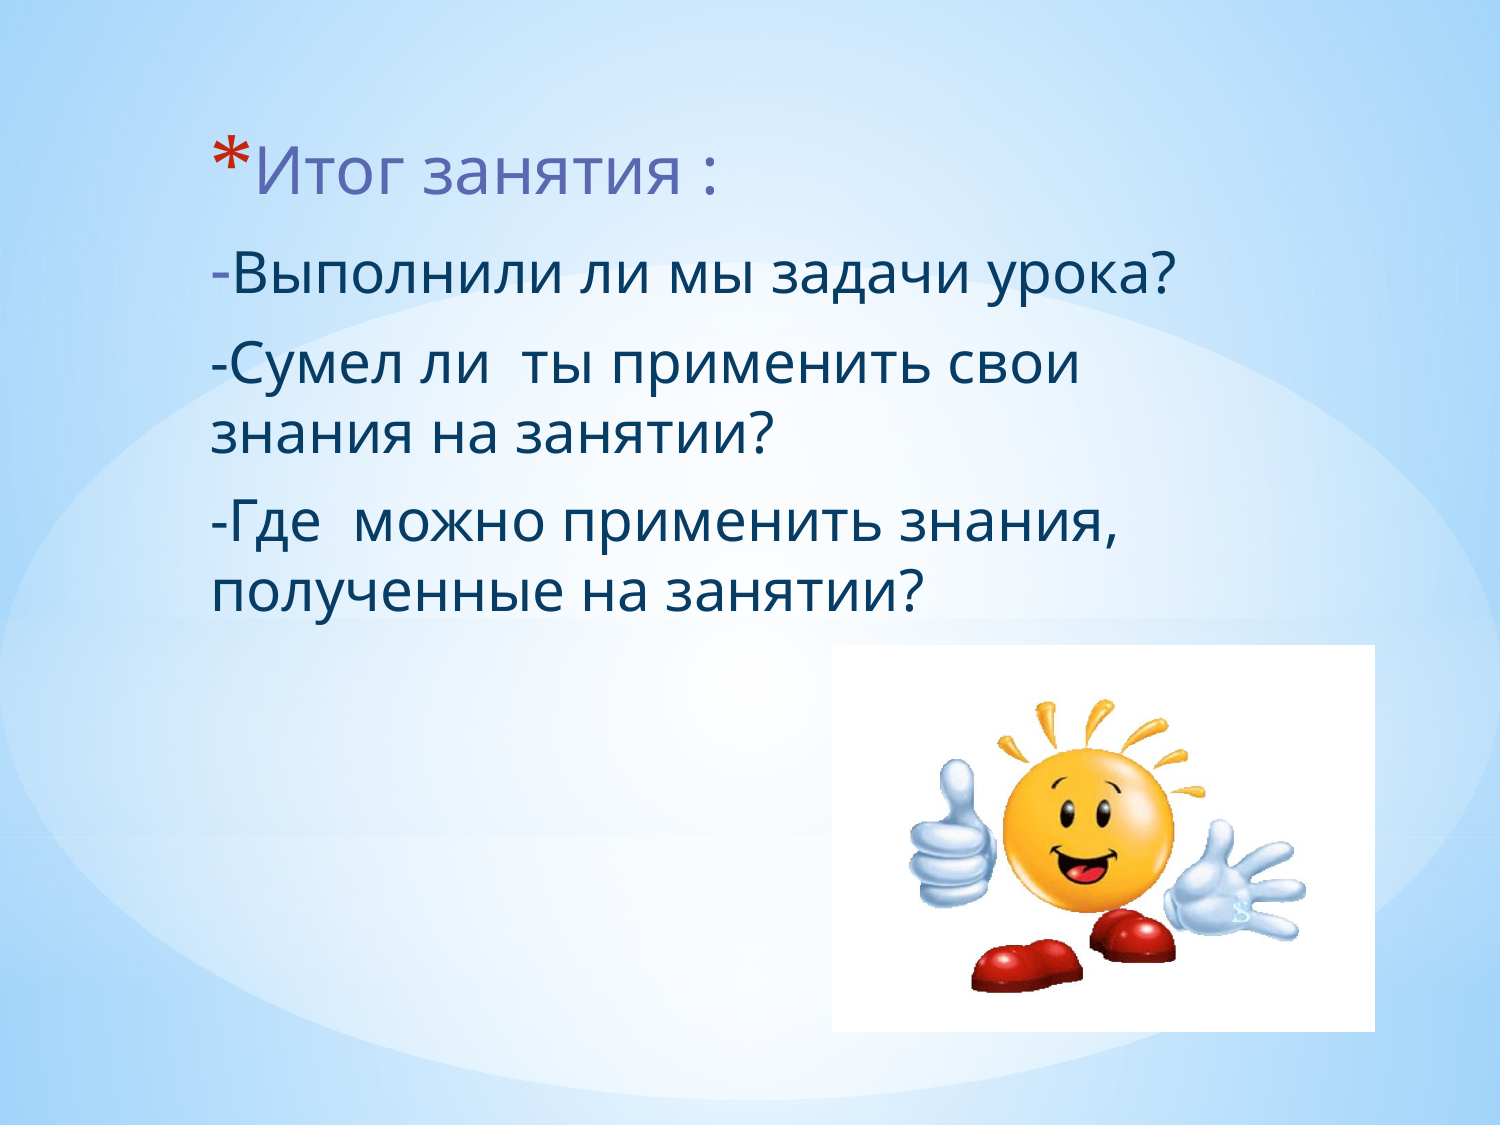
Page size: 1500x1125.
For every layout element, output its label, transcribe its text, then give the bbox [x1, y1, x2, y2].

list Итог занятия : -Выполнили ли мы задачи урока? -Сумел ли ты применить свои знания на занятии? -Где можно применить знания, полученные на занятии? [187, 120, 1238, 690]
picture [832, 644, 1376, 1032]
